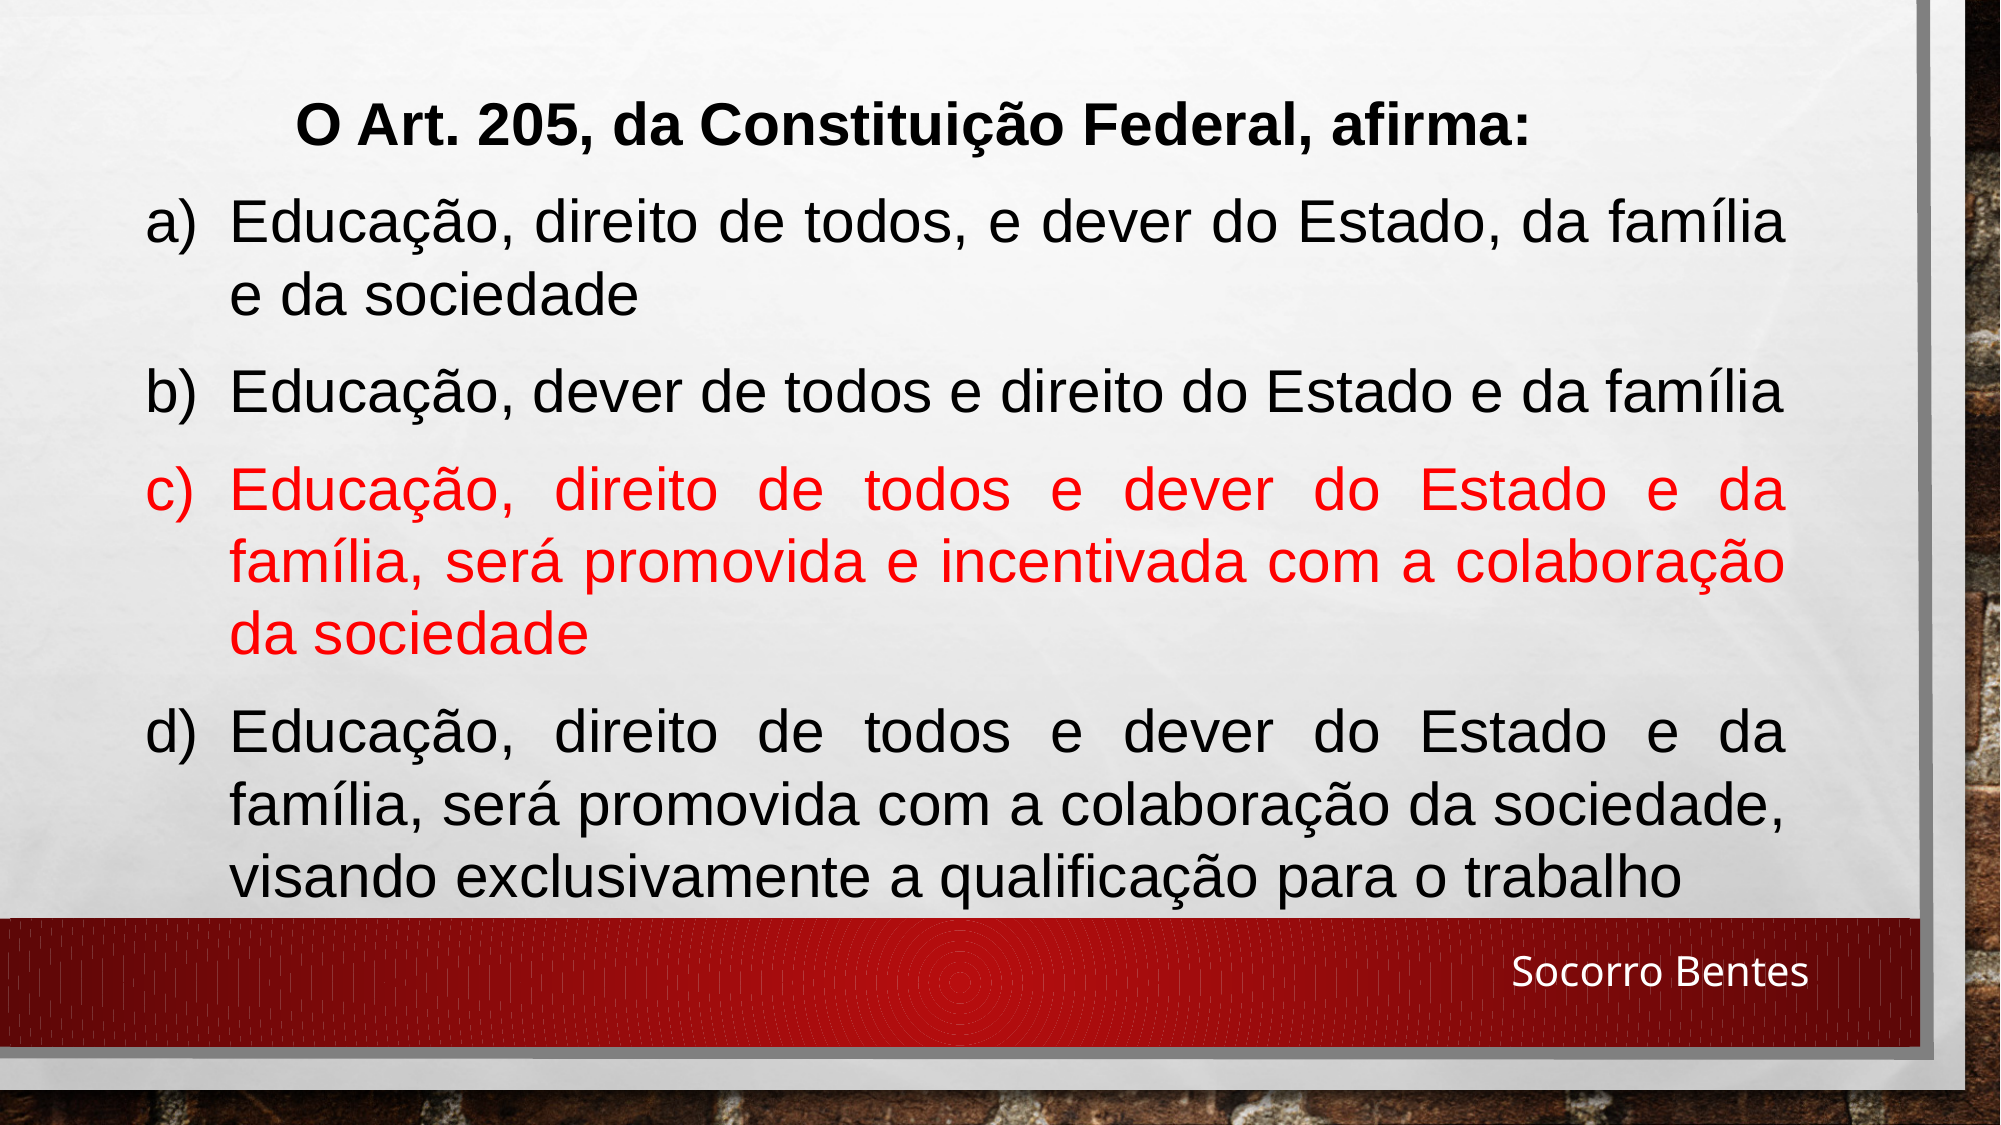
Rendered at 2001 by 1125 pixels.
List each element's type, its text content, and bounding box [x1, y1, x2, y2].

text_box O Art. 205, da Constituição Federal, afirma: Educação, direito de todos, e dever do Estado, da família e da sociedade Educação, dever de todos e direito do Estado e da família Educação, direito de todos e dever do Estado e da família, será promovida e incentivada com a colaboração da sociedade Educação, direito de todos e dever do Estado e da família, será promovida com a colaboração da sociedade, visando exclusivamente a qualificação para o trabalho [130, 77, 1804, 1120]
text_box Socorro Bentes [1201, 937, 1825, 1002]
picture [0, 0, 2000, 1125]
